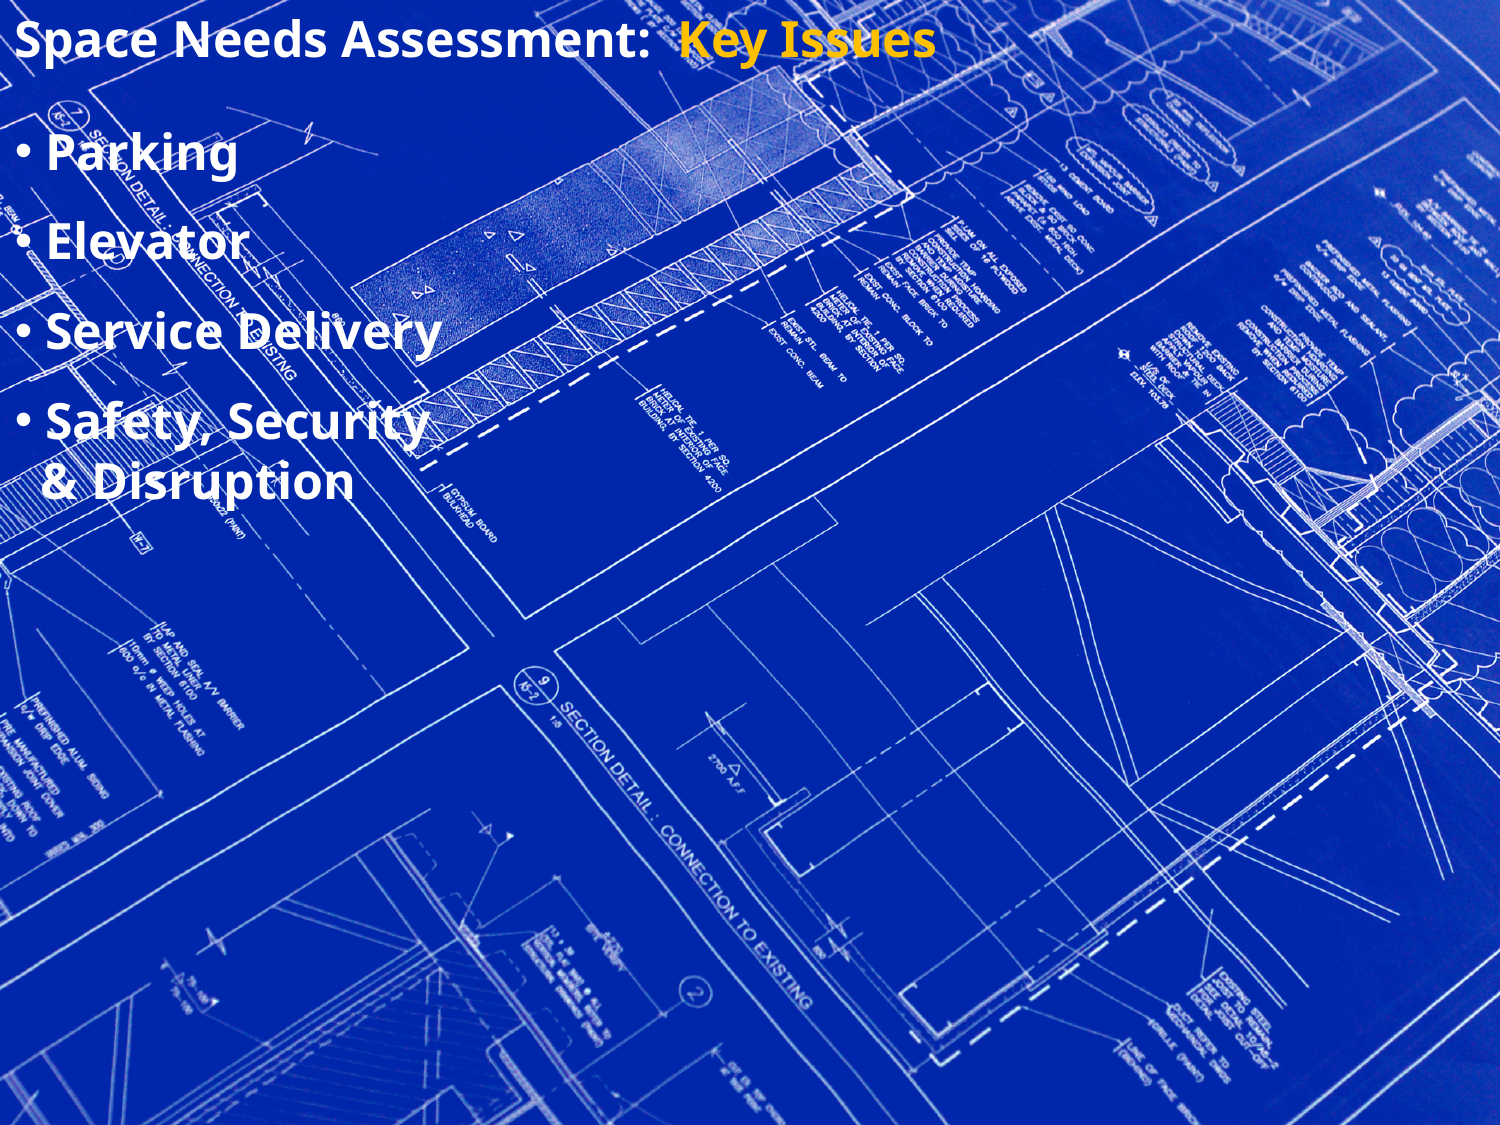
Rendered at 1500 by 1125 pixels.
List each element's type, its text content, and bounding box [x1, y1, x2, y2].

picture [0, 75, 1500, 1125]
text_box Space Needs Assessment: Key Issues [0, 0, 1500, 75]
text_box Parking Elevator Service Delivery Safety, Security & Disruption [0, 112, 463, 623]
